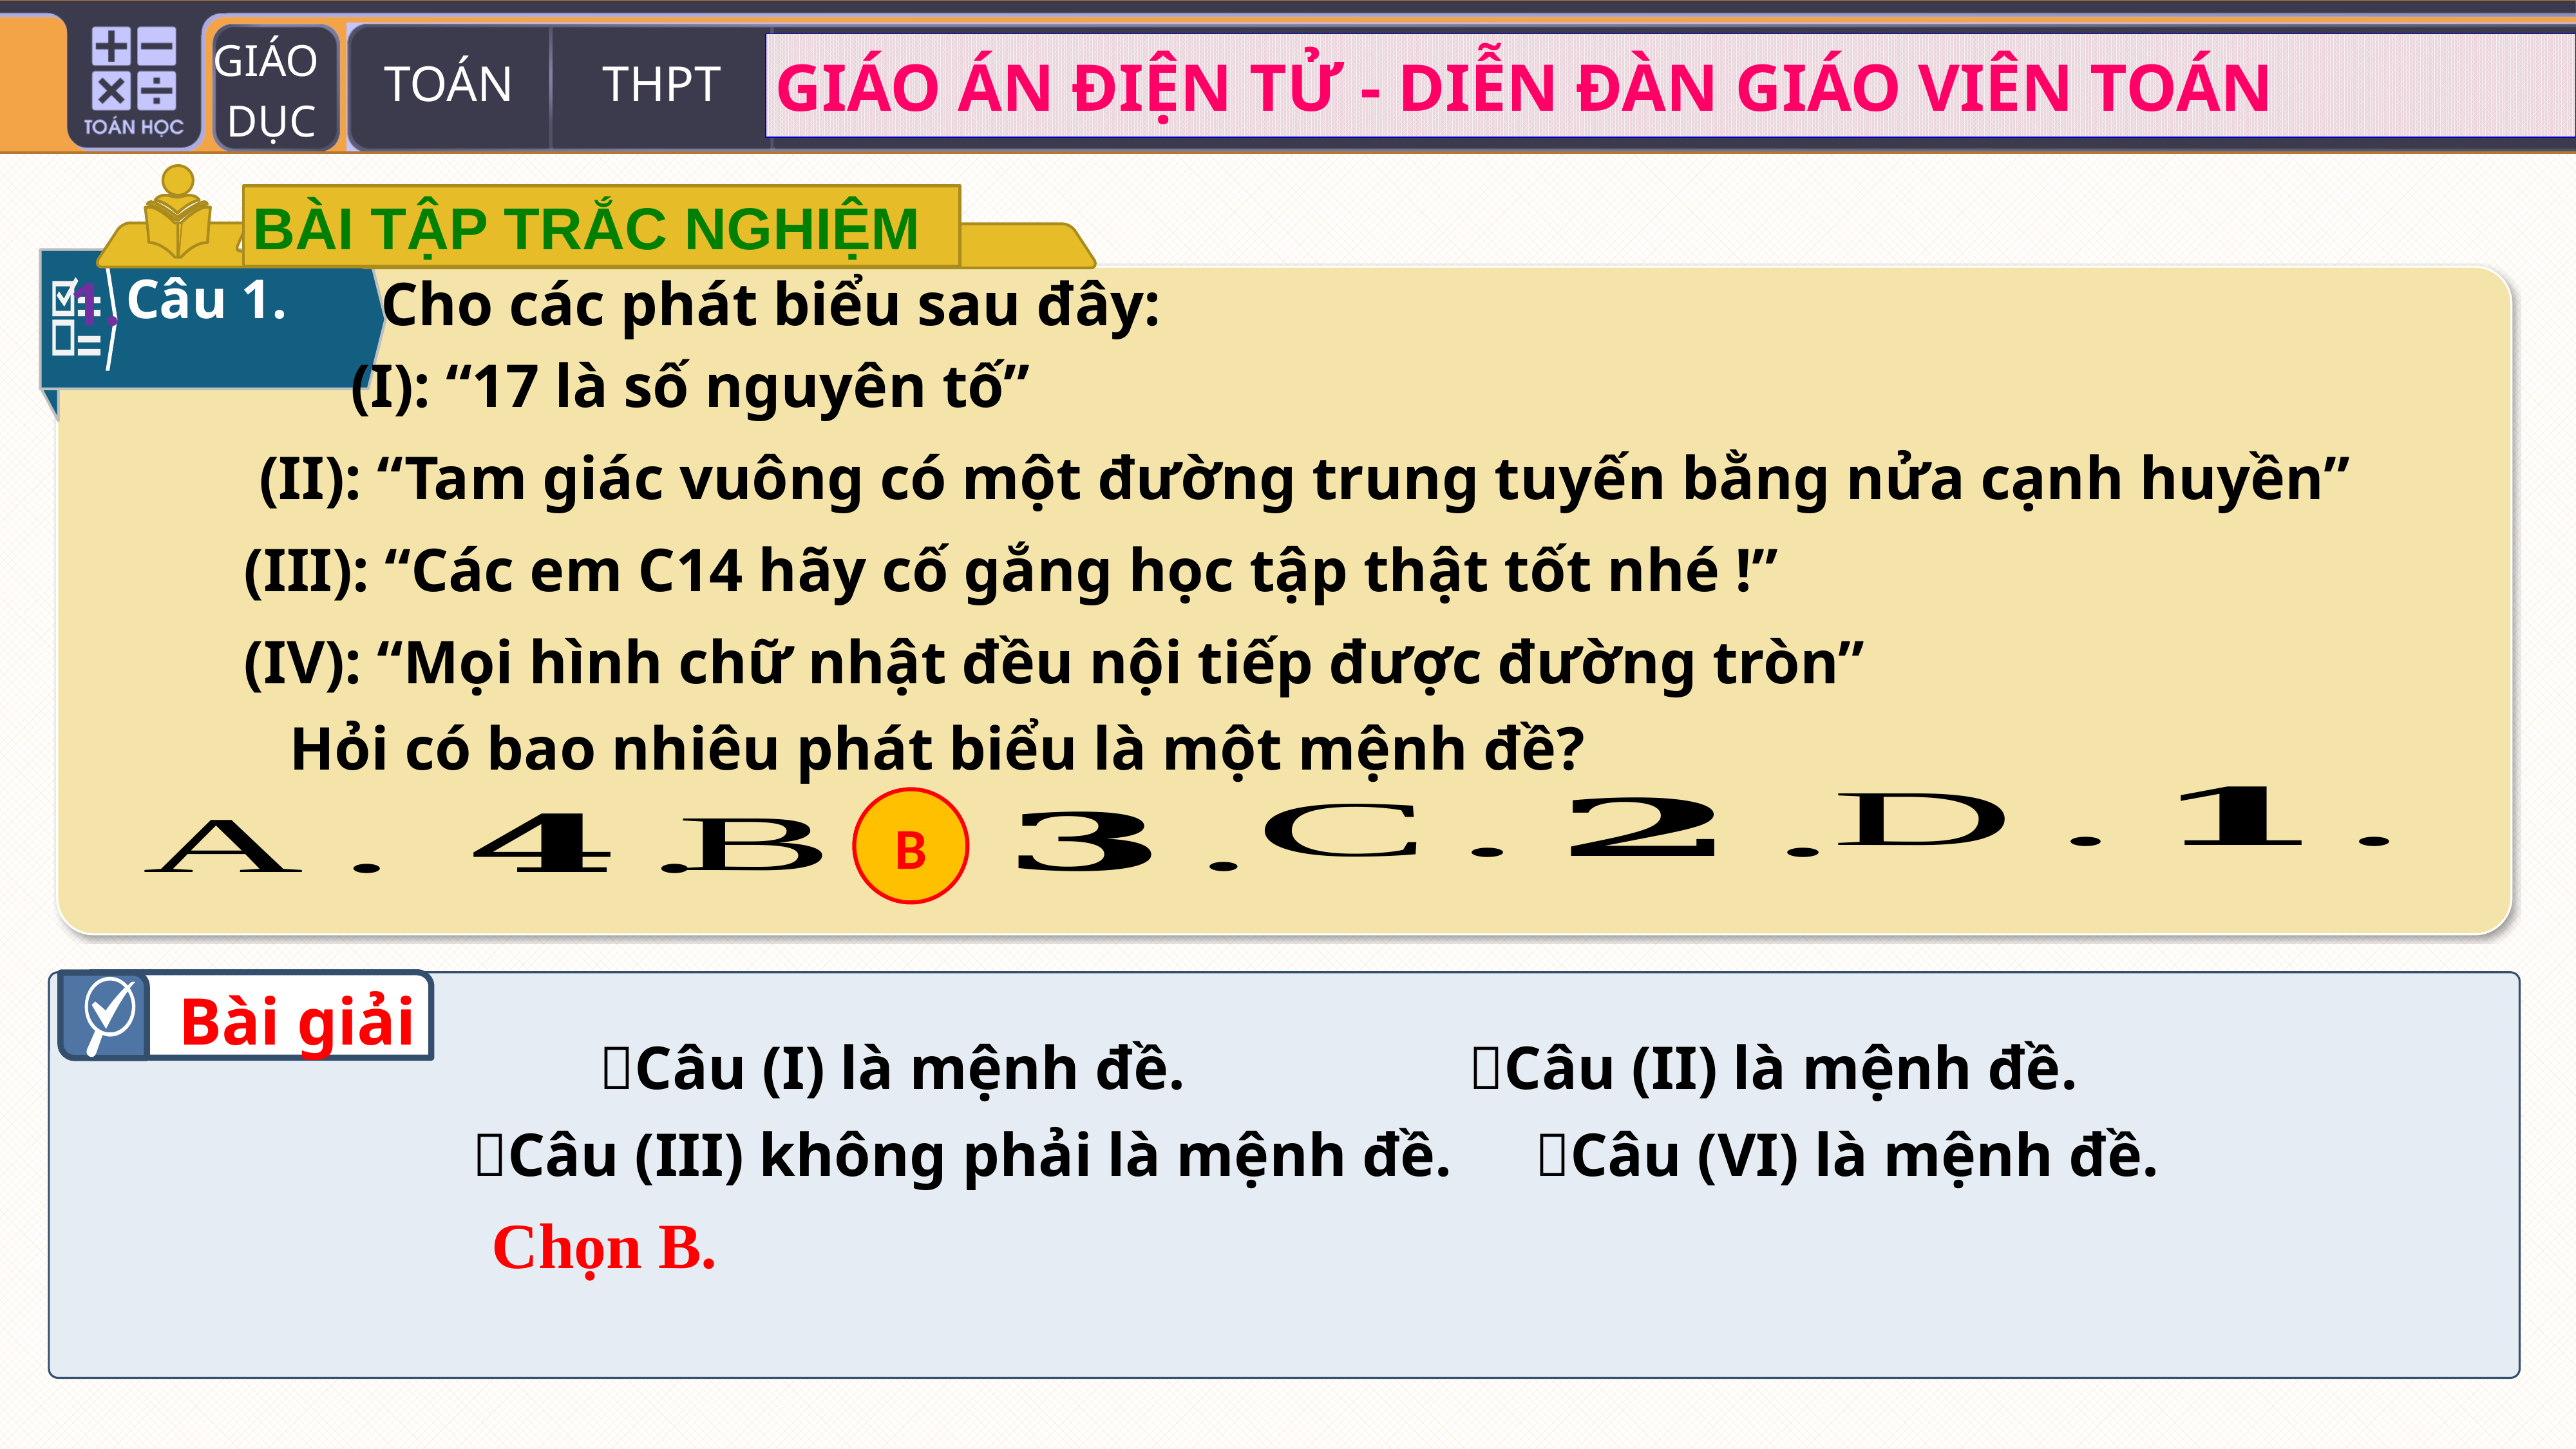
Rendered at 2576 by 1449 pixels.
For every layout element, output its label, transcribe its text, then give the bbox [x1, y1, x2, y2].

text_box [95, 165, 1097, 269]
text_box Câu (I) là mệnh đề. Câu (II) là mệnh đề. Câu (III) không phải là mệnh đề. Câu (VI) là mệnh đề. Chọn B. [77, 927, 2533, 1286]
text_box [40, 249, 2512, 935]
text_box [48, 972, 2520, 1378]
